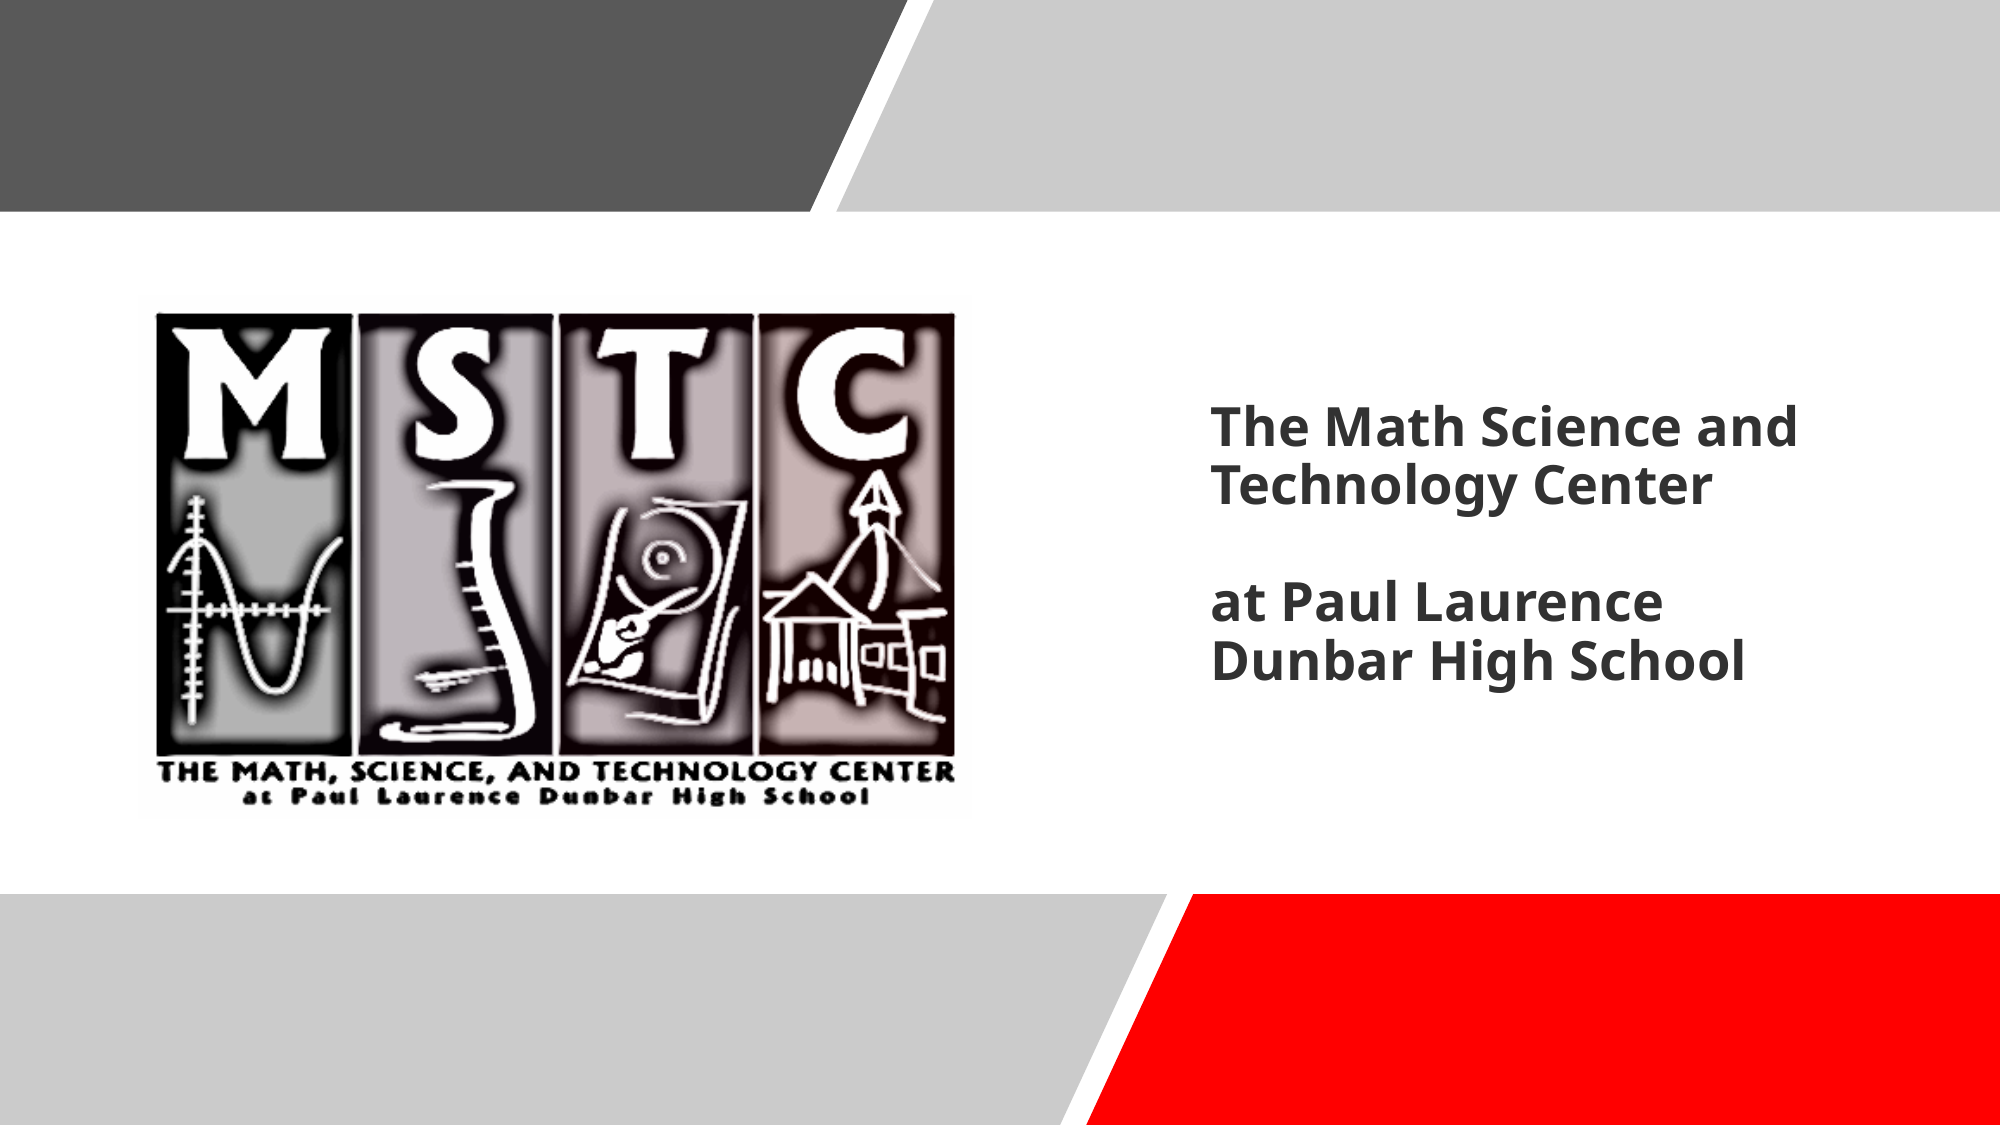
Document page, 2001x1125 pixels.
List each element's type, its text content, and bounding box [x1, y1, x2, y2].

text_box [836, 0, 2000, 212]
title The Math Science and Technology Center at Paul Laurence Dunbar High School [1195, 271, 1897, 700]
text_box [0, 0, 908, 212]
text_box [0, 894, 1168, 1125]
picture [137, 295, 972, 819]
text_box [1086, 894, 2000, 1125]
